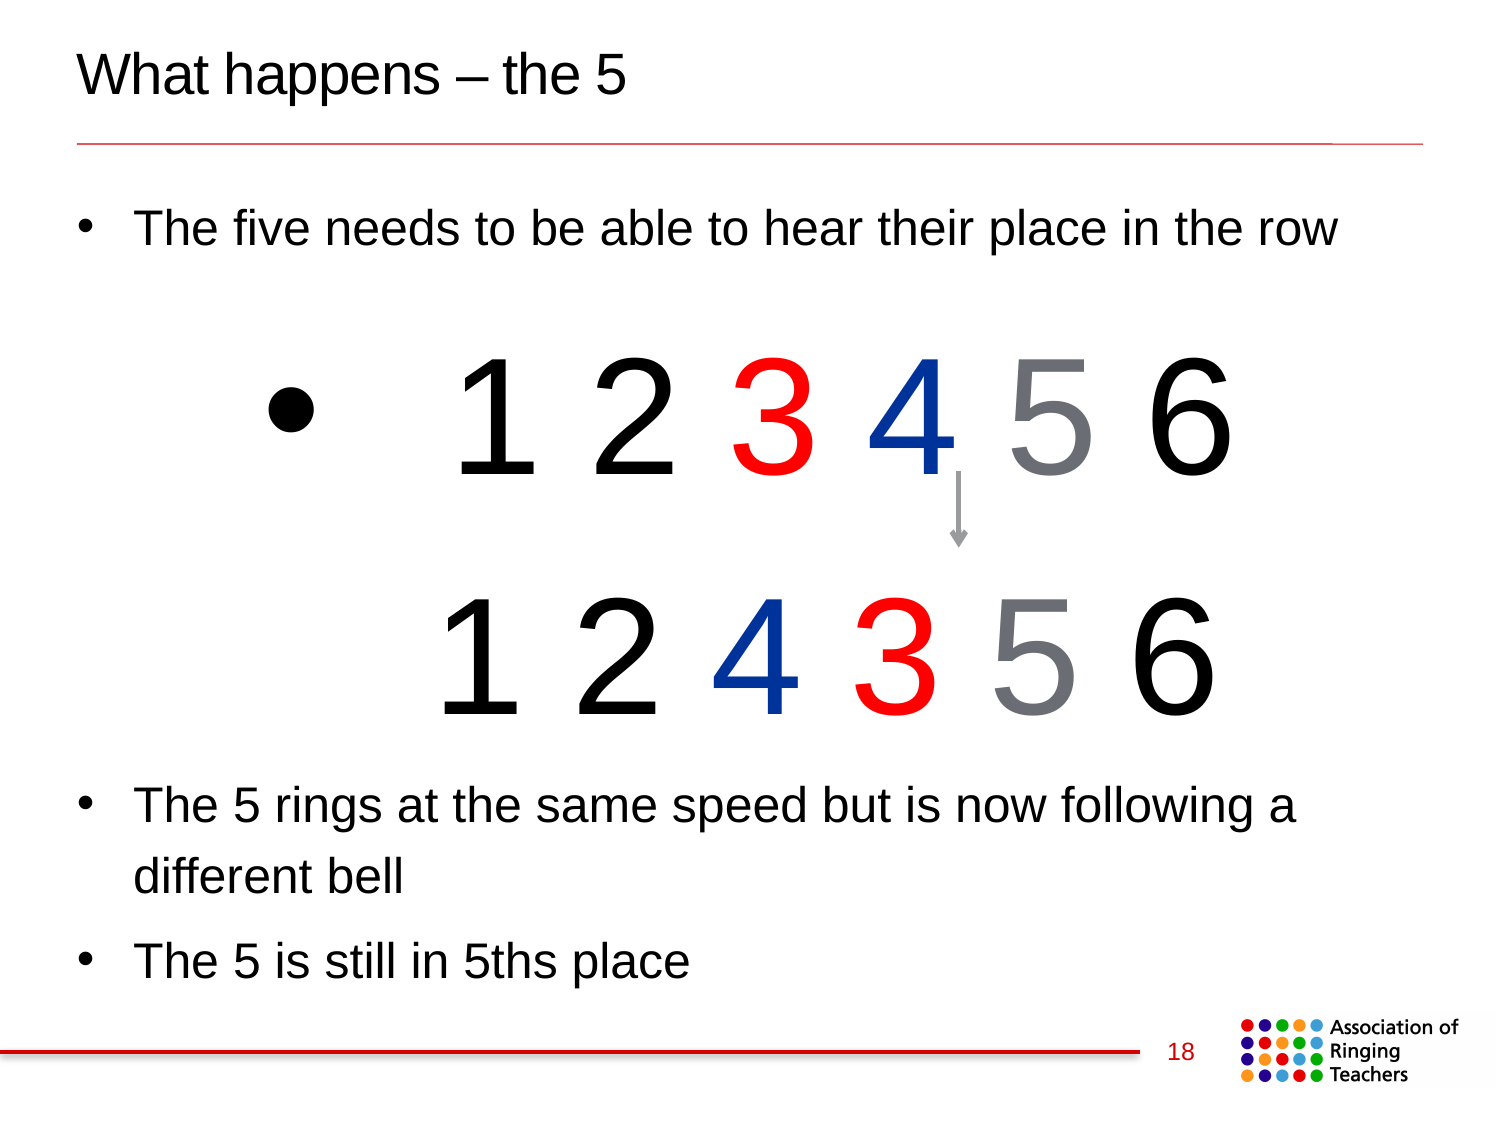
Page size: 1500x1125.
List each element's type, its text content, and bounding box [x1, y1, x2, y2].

list The five needs to be able to hear their place in the row 1 2 3 4 5 6 1 2 4 3 5 6 The 5 rings at the same speed but is now following a different bell The 5 is still in 5ths place [76, 183, 1424, 951]
title What happens – the 5 [76, 10, 1424, 133]
